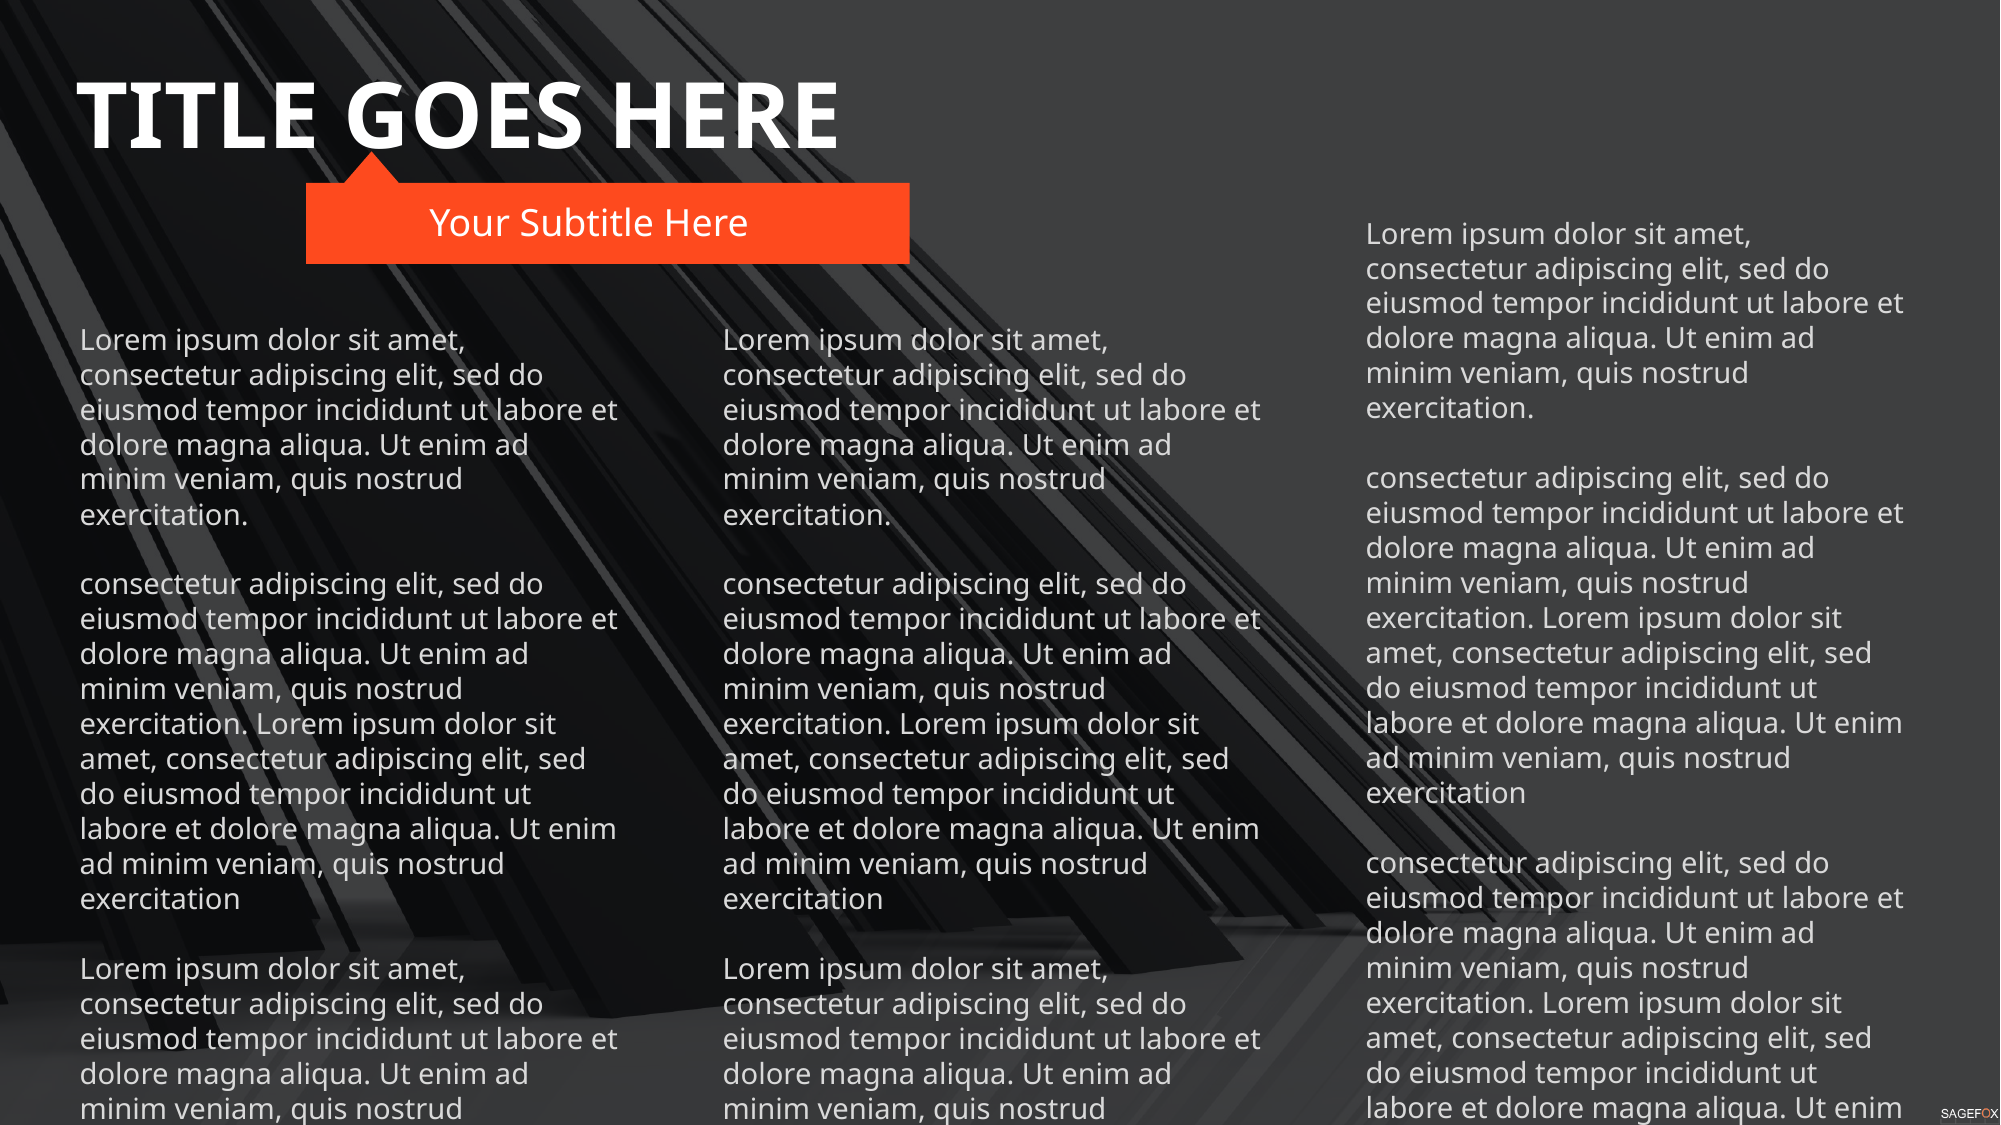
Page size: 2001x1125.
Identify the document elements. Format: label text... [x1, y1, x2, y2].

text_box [306, 151, 910, 264]
text_box Lorem ipsum dolor sit amet, consectetur adipiscing elit, sed do eiusmod tempor incididunt ut labore et dolore magna aliqua. Ut enim ad minim veniam, quis nostrud exercitation. consectetur adipiscing elit, sed do eiusmod tempor incididunt ut labore et dolore magna aliqua. Ut enim ad minim veniam, quis nostrud exercitation. Lorem ipsum dolor sit amet, consectetur adipiscing elit, sed do eiusmod tempor incididunt ut labore et dolore magna aliqua. Ut enim ad minim veniam, quis nostrud exercitation Lorem ipsum dolor sit amet, consectetur adipiscing elit, sed do eiusmod tempor incididunt ut labore et dolore magna aliqua. Ut enim ad minim veniam, quis nostrud exercitation [707, 313, 1278, 1125]
text_box Lorem ipsum dolor sit amet, consectetur adipiscing elit, sed do eiusmod tempor incididunt ut labore et dolore magna aliqua. Ut enim ad minim veniam, quis nostrud exercitation. consectetur adipiscing elit, sed do eiusmod tempor incididunt ut labore et dolore magna aliqua. Ut enim ad minim veniam, quis nostrud exercitation. Lorem ipsum dolor sit amet, consectetur adipiscing elit, sed do eiusmod tempor incididunt ut labore et dolore magna aliqua. Ut enim ad minim veniam, quis nostrud exercitation consectetur adipiscing elit, sed do eiusmod tempor incididunt ut labore et dolore magna aliqua. Ut enim ad minim veniam, quis nostrud exercitation. Lorem ipsum dolor sit amet, consectetur adipiscing elit, sed do eiusmod tempor incididunt ut labore et dolore magna aliqua. Ut enim ad minim veniam, quis nostrud exercitation [1350, 207, 1921, 1125]
picture [1940, 0, 2001, 1125]
text_box Lorem ipsum dolor sit amet, consectetur adipiscing elit, sed do eiusmod tempor incididunt ut labore et dolore magna aliqua. Ut enim ad minim veniam, quis nostrud exercitation. consectetur adipiscing elit, sed do eiusmod tempor incididunt ut labore et dolore magna aliqua. Ut enim ad minim veniam, quis nostrud exercitation. Lorem ipsum dolor sit amet, consectetur adipiscing elit, sed do eiusmod tempor incididunt ut labore et dolore magna aliqua. Ut enim ad minim veniam, quis nostrud exercitation Lorem ipsum dolor sit amet, consectetur adipiscing elit, sed do eiusmod tempor incididunt ut labore et dolore magna aliqua. Ut enim ad minim veniam, quis nostrud exercitation. [64, 313, 635, 1125]
text_box TITLE GOES HERE [60, 49, 965, 175]
